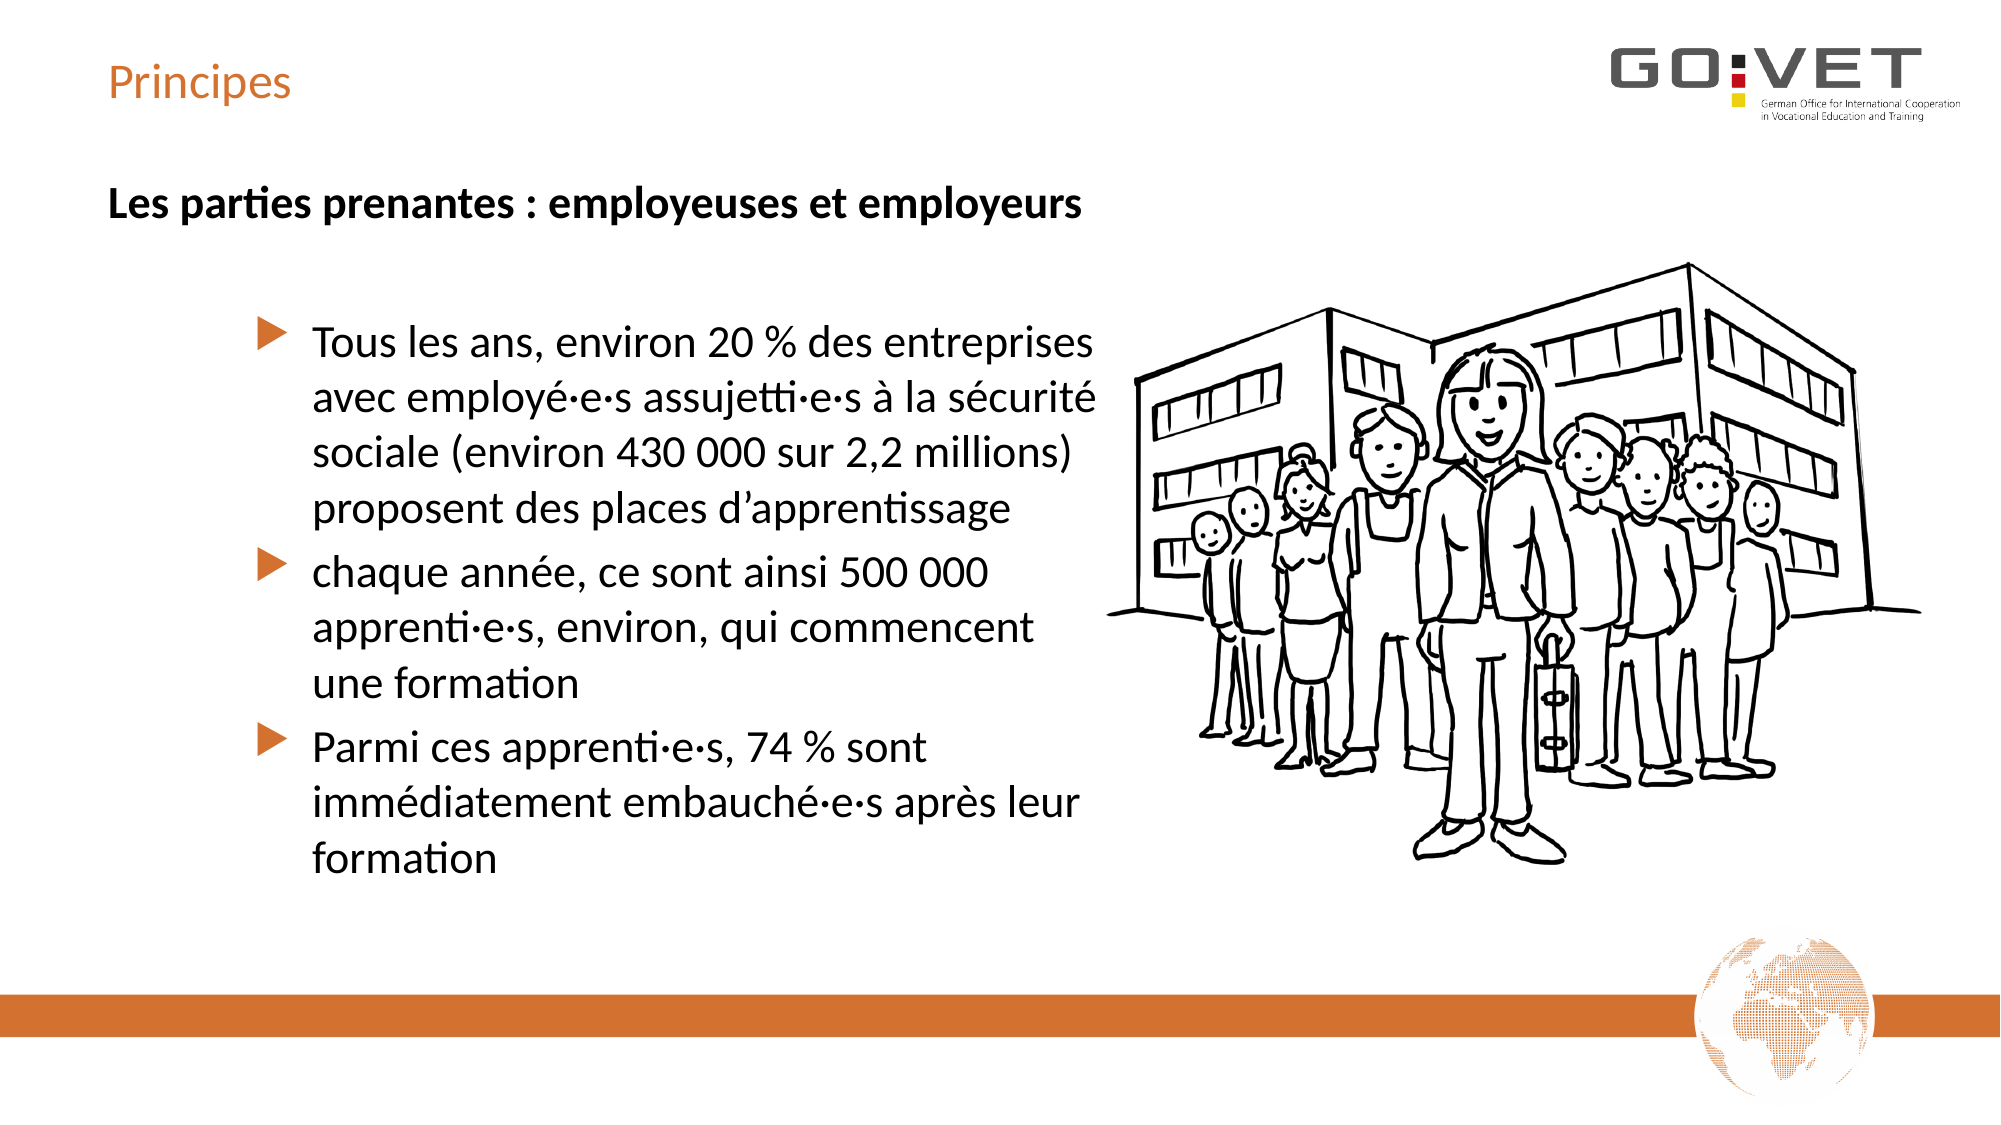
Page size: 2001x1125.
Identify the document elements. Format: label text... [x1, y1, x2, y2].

picture [1102, 261, 1922, 865]
title Principes [108, 48, 1585, 122]
picture [1694, 926, 1875, 1107]
picture [1611, 48, 1960, 122]
list Les parties prenantes : employeuses et employeurs Tous les ans, environ 20 % des entreprises avec employé·e·s assujetti·e·s à la sécurité sociale (environ 430 000 sur 2,2 millions) proposent des places d’apprentissage chaque année, ce sont ainsi 500 000 apprenti·e·s, environ, qui commencent une formation Parmi ces apprenti·e·s, 74 % sont immédiatement embauché·e·s après leur formation [108, 172, 1104, 929]
